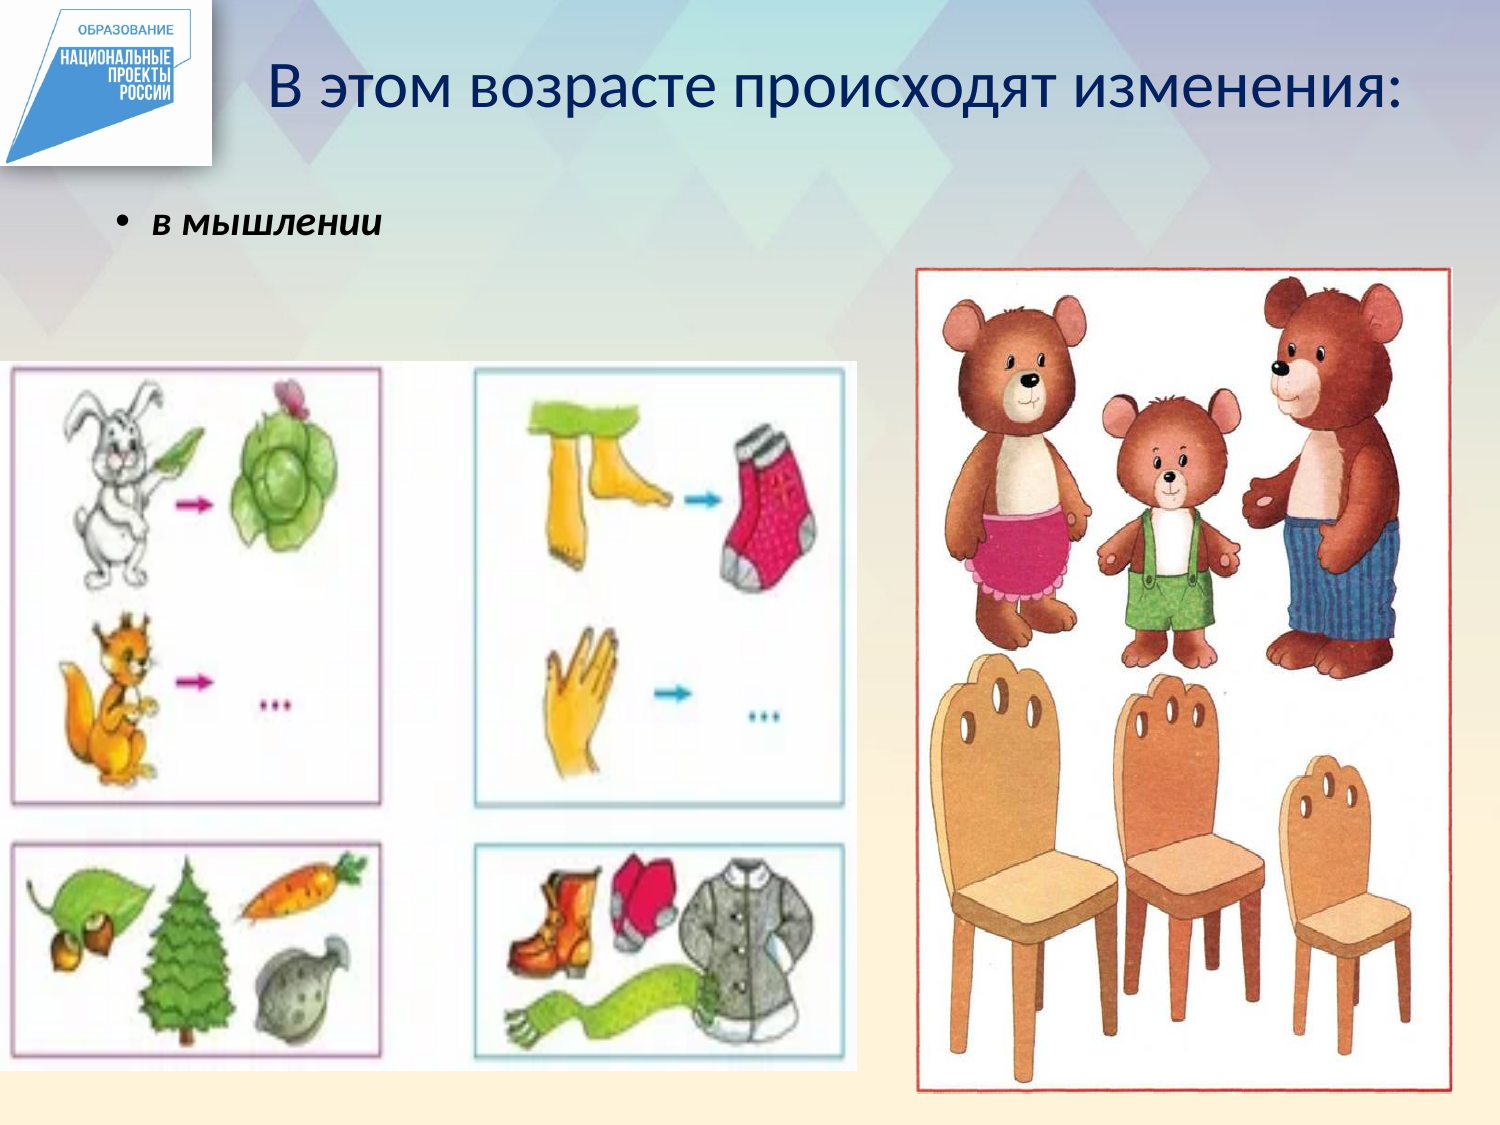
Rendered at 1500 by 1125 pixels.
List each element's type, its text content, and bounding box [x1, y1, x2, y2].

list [915, 267, 1453, 1094]
picture [0, 0, 1500, 1125]
title в мышлении [100, 113, 1395, 332]
text_box В этом возрасте происходят изменения: [242, 42, 1432, 130]
